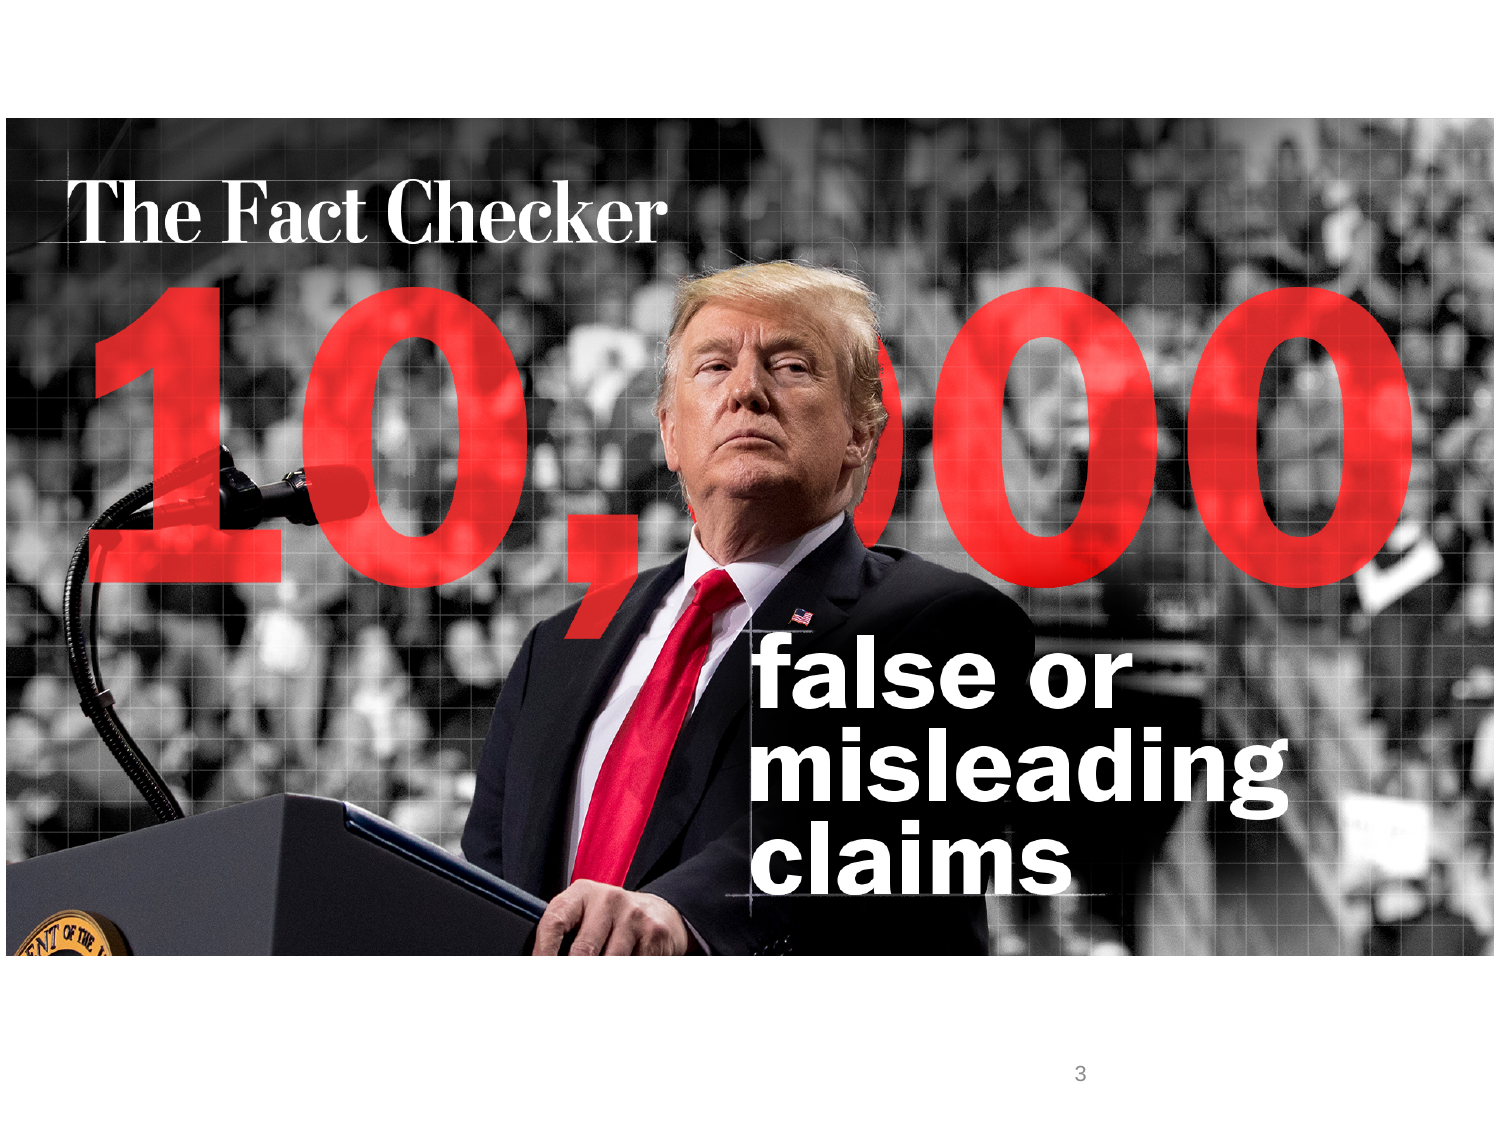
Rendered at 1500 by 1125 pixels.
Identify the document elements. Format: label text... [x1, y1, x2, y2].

slide_number 3 [1059, 956, 1397, 1125]
picture [5, 118, 1494, 956]
